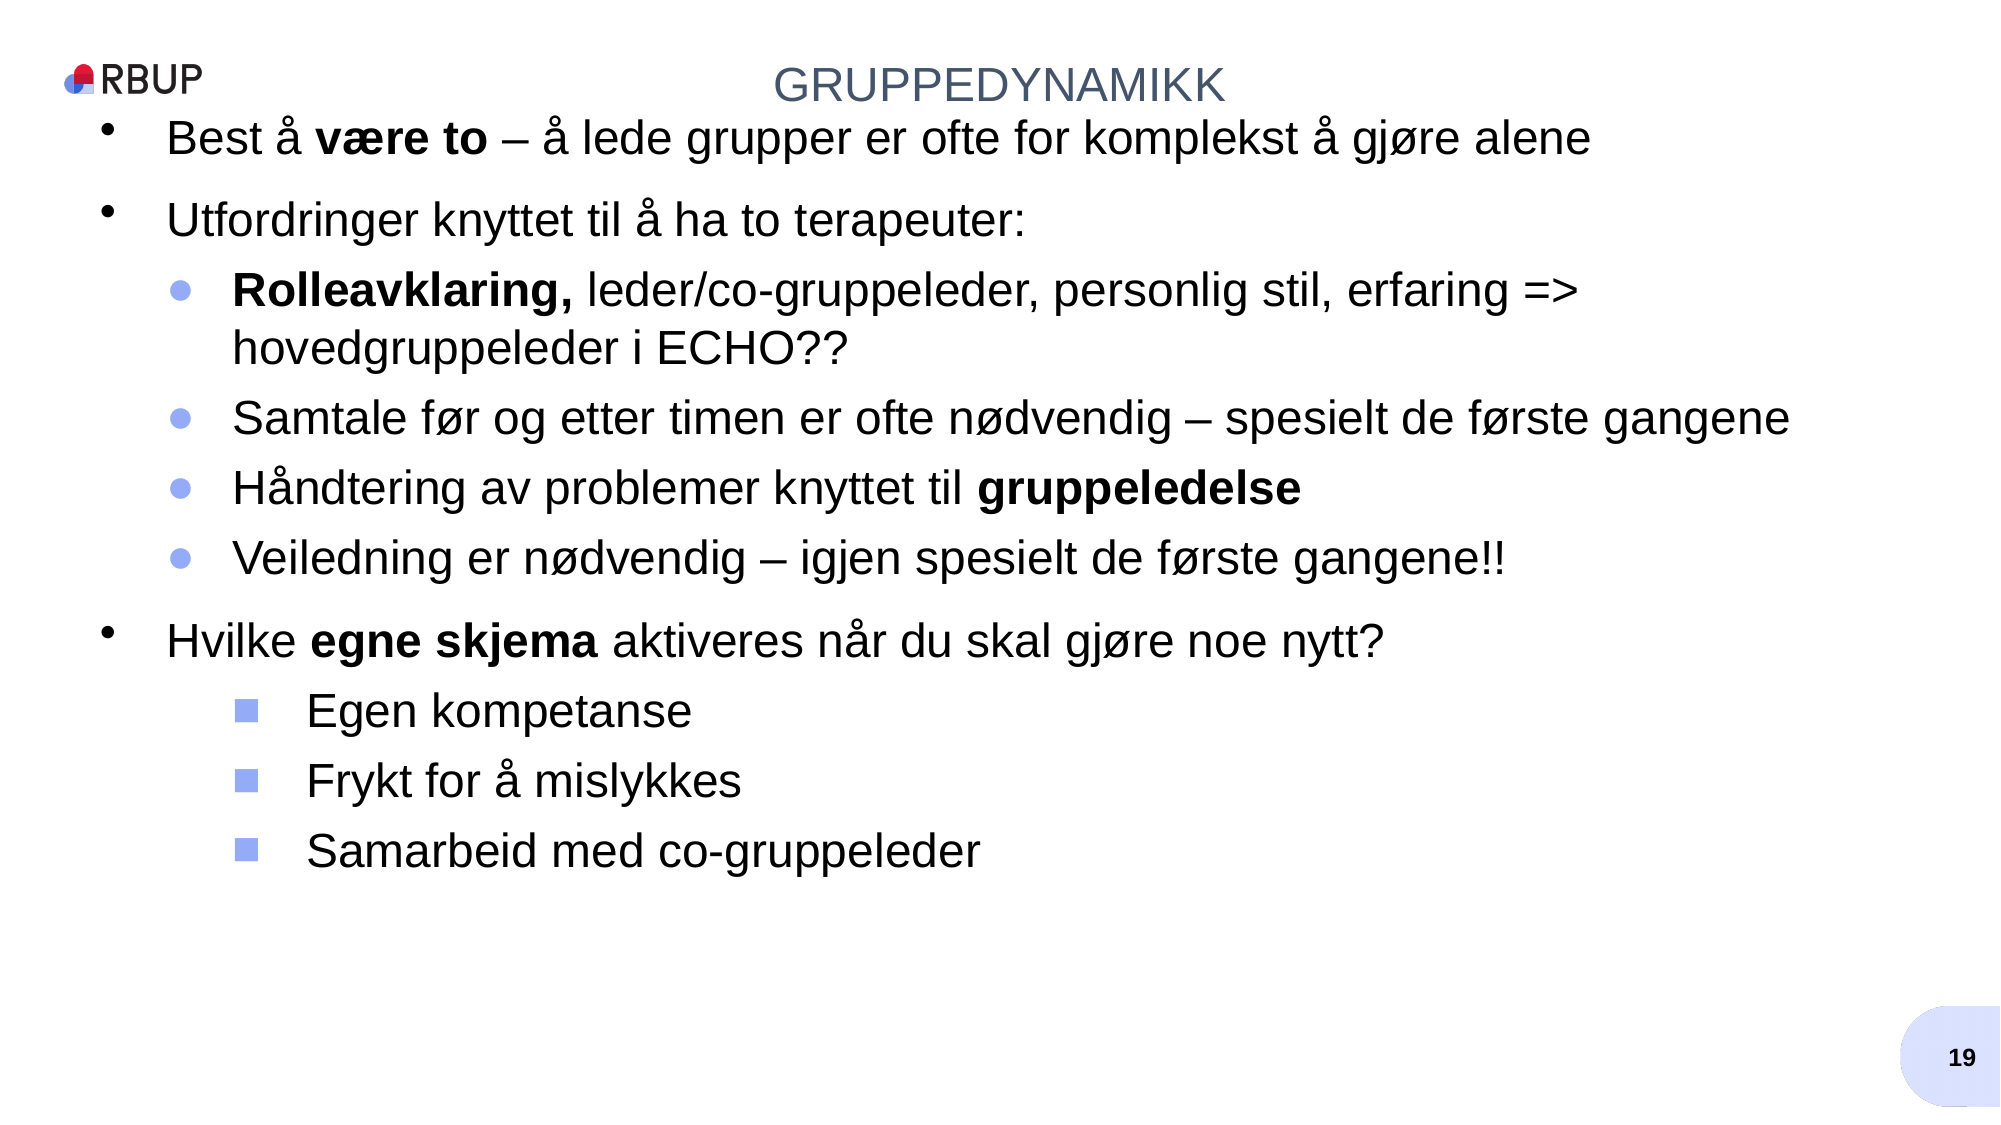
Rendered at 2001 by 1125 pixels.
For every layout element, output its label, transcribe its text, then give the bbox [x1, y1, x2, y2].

slide_number 19 [1900, 1006, 2000, 1107]
list Best å være to – å lede grupper er ofte for komplekst å gjøre alene Utfordringer knyttet til å ha to terapeuter: Rolleavklaring, leder/co-gruppeleder, personlig stil, erfaring => hovedgruppeleder i ECHO?? Samtale før og etter timen er ofte nødvendig – spesielt de første gangene Håndtering av problemer knyttet til gruppeledelse Veiledning er nødvendig – igjen spesielt de første gangene!! Hvilke egne skjema aktiveres når du skal gjøre noe nytt? Egen kompetanse Frykt for å mislykkes Samarbeid med co-gruppeleder [99, 111, 1900, 926]
list Gruppedynamikk [99, 47, 1900, 111]
picture [64, 64, 99, 94]
